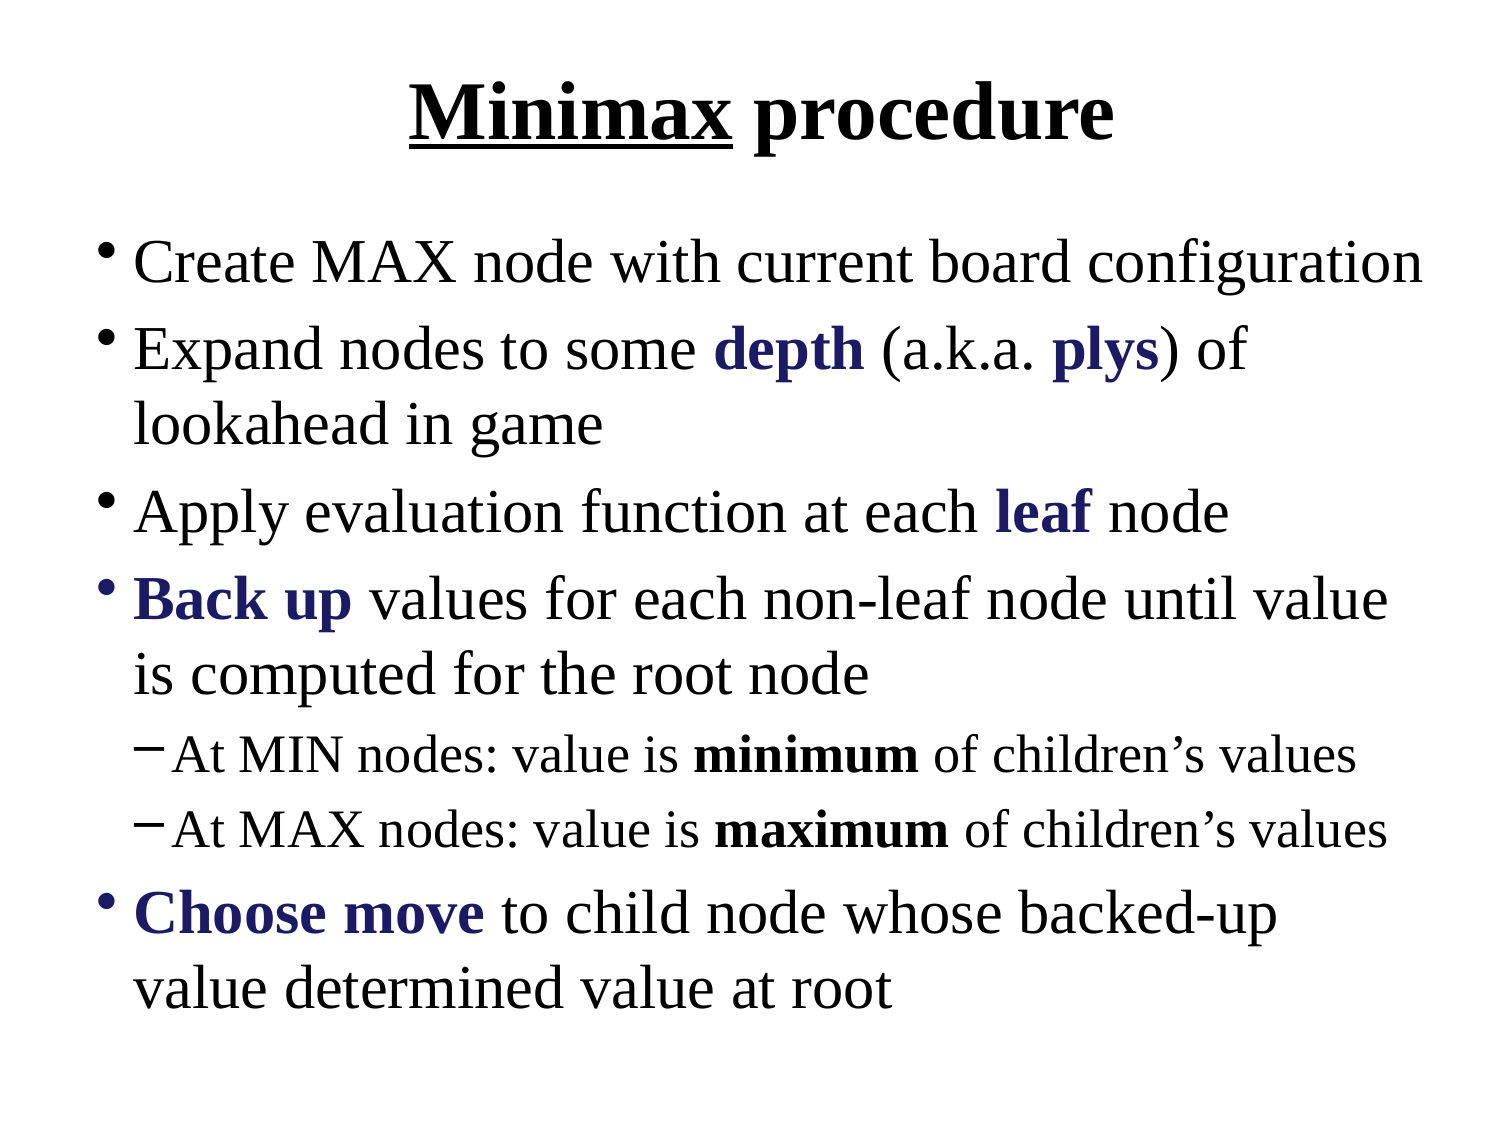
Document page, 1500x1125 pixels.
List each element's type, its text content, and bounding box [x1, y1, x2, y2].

title Minimax procedure [125, 12, 1400, 200]
list Create MAX node with current board configuration Expand nodes to some depth (a.k.a. plys) of lookahead in game Apply evaluation function at each leaf node Back up values for each non-leaf node until value is computed for the root node At MIN nodes: value is minimum of children’s values At MAX nodes: value is maximum of children’s values Choose move to child node whose backed-up value determined value at root [81, 212, 1444, 1063]
